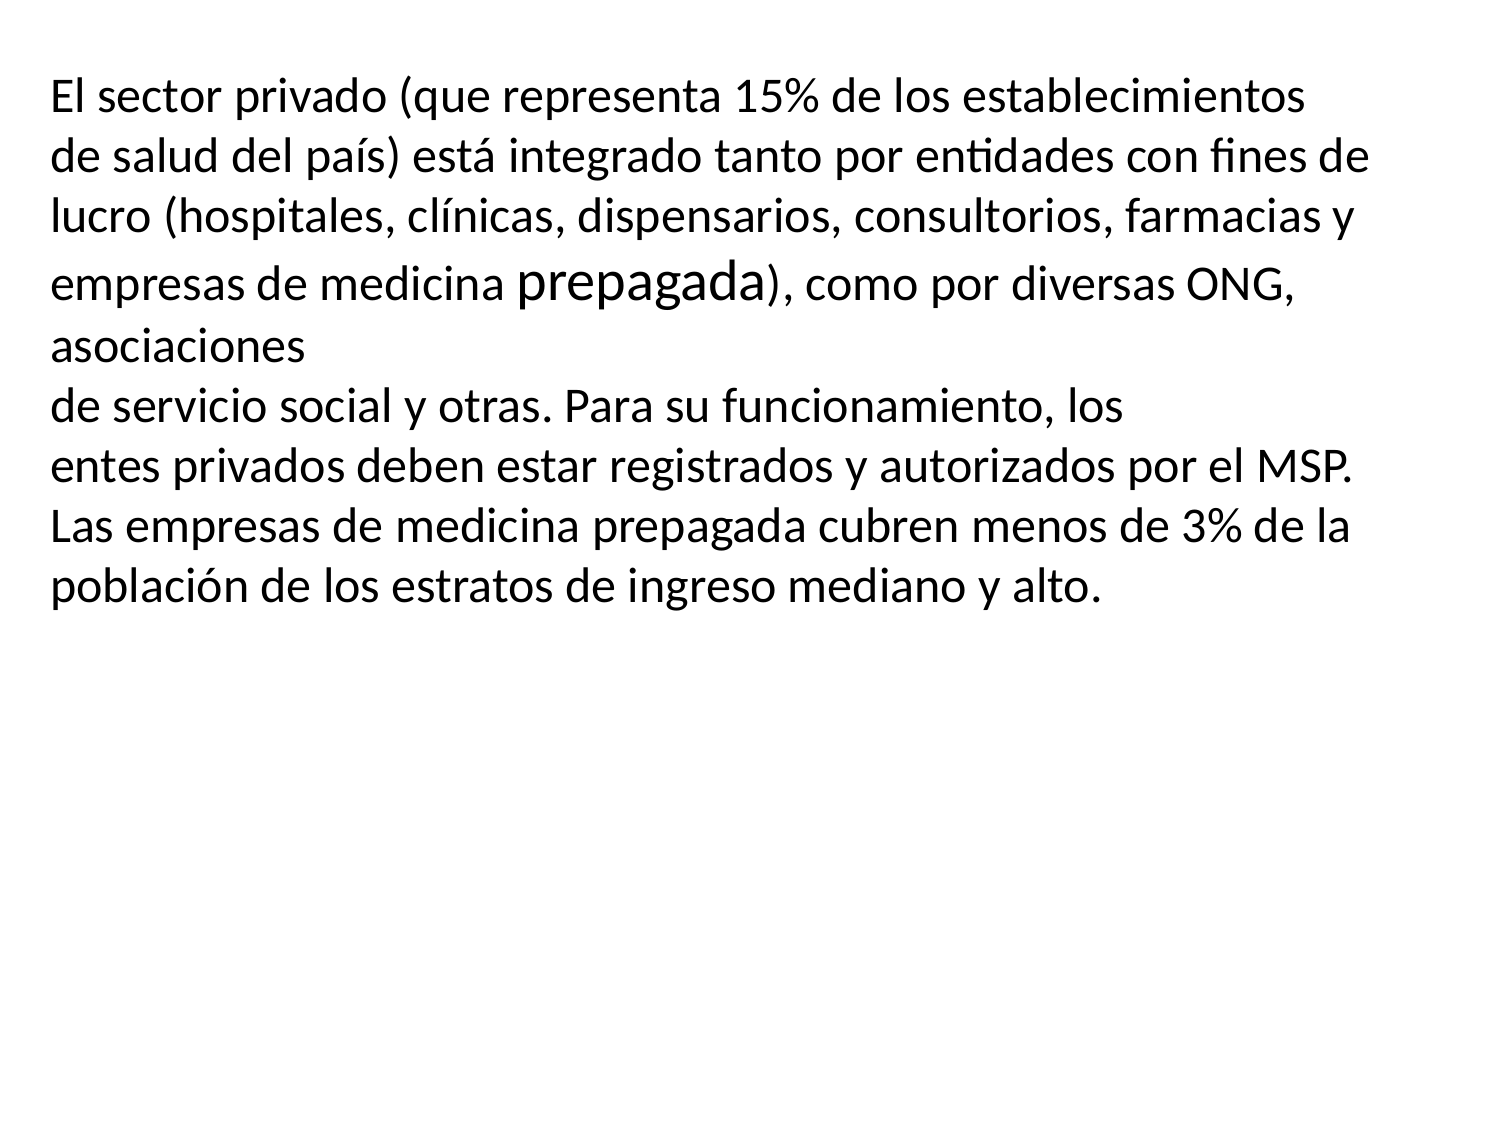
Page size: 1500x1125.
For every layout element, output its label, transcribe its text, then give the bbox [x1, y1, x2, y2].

text_box El sector privado (que representa 15% de los establecimientos de salud del país) está integrado tanto por entidades con fines de lucro (hospitales, clínicas, dispensarios, consultorios, farmacias y empresas de medicina prepagada), como por diversas ONG, asociaciones de servicio social y otras. Para su funcionamiento, los entes privados deben estar registrados y autorizados por el MSP. Las empresas de medicina prepagada cubren menos de 3% de la población de los estratos de ingreso mediano y alto. [35, 55, 1454, 620]
